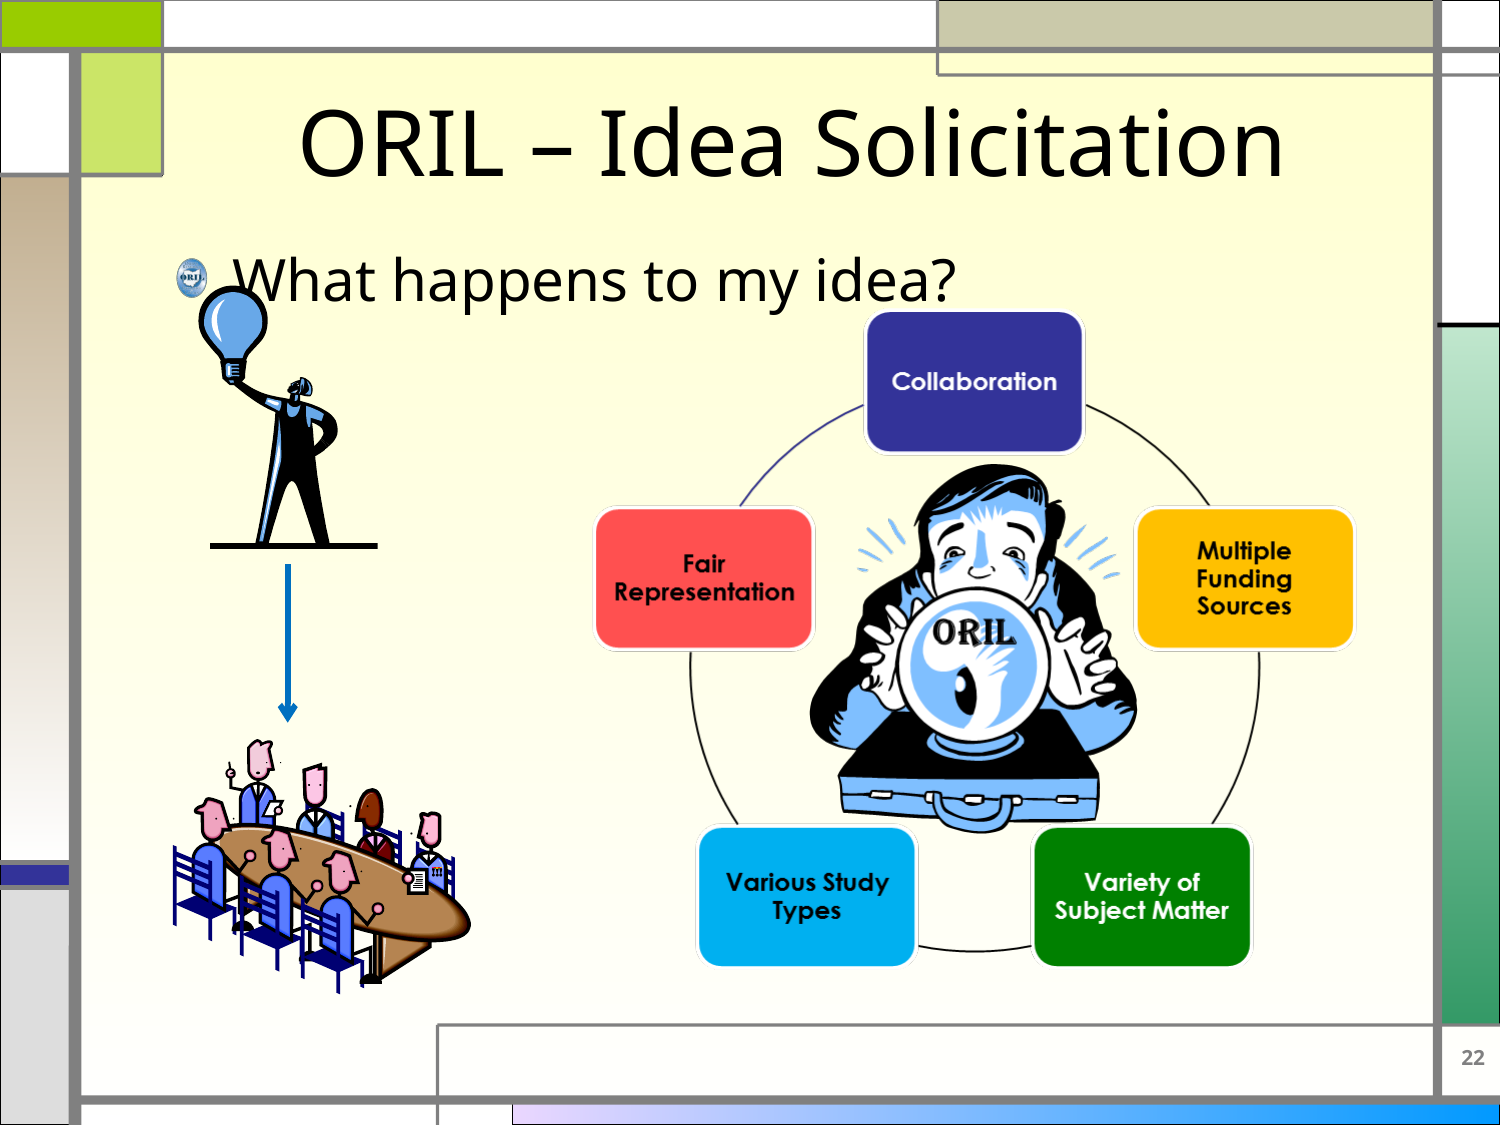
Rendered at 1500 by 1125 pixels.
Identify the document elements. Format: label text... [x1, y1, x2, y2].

list What happens to my idea? [161, 235, 1425, 985]
picture [474, 308, 1476, 979]
picture [176, 257, 378, 550]
slide_number 22 [1437, 1037, 1500, 1088]
text_box ORIL – Idea Solicitation [161, 75, 1425, 204]
picture [172, 737, 472, 995]
